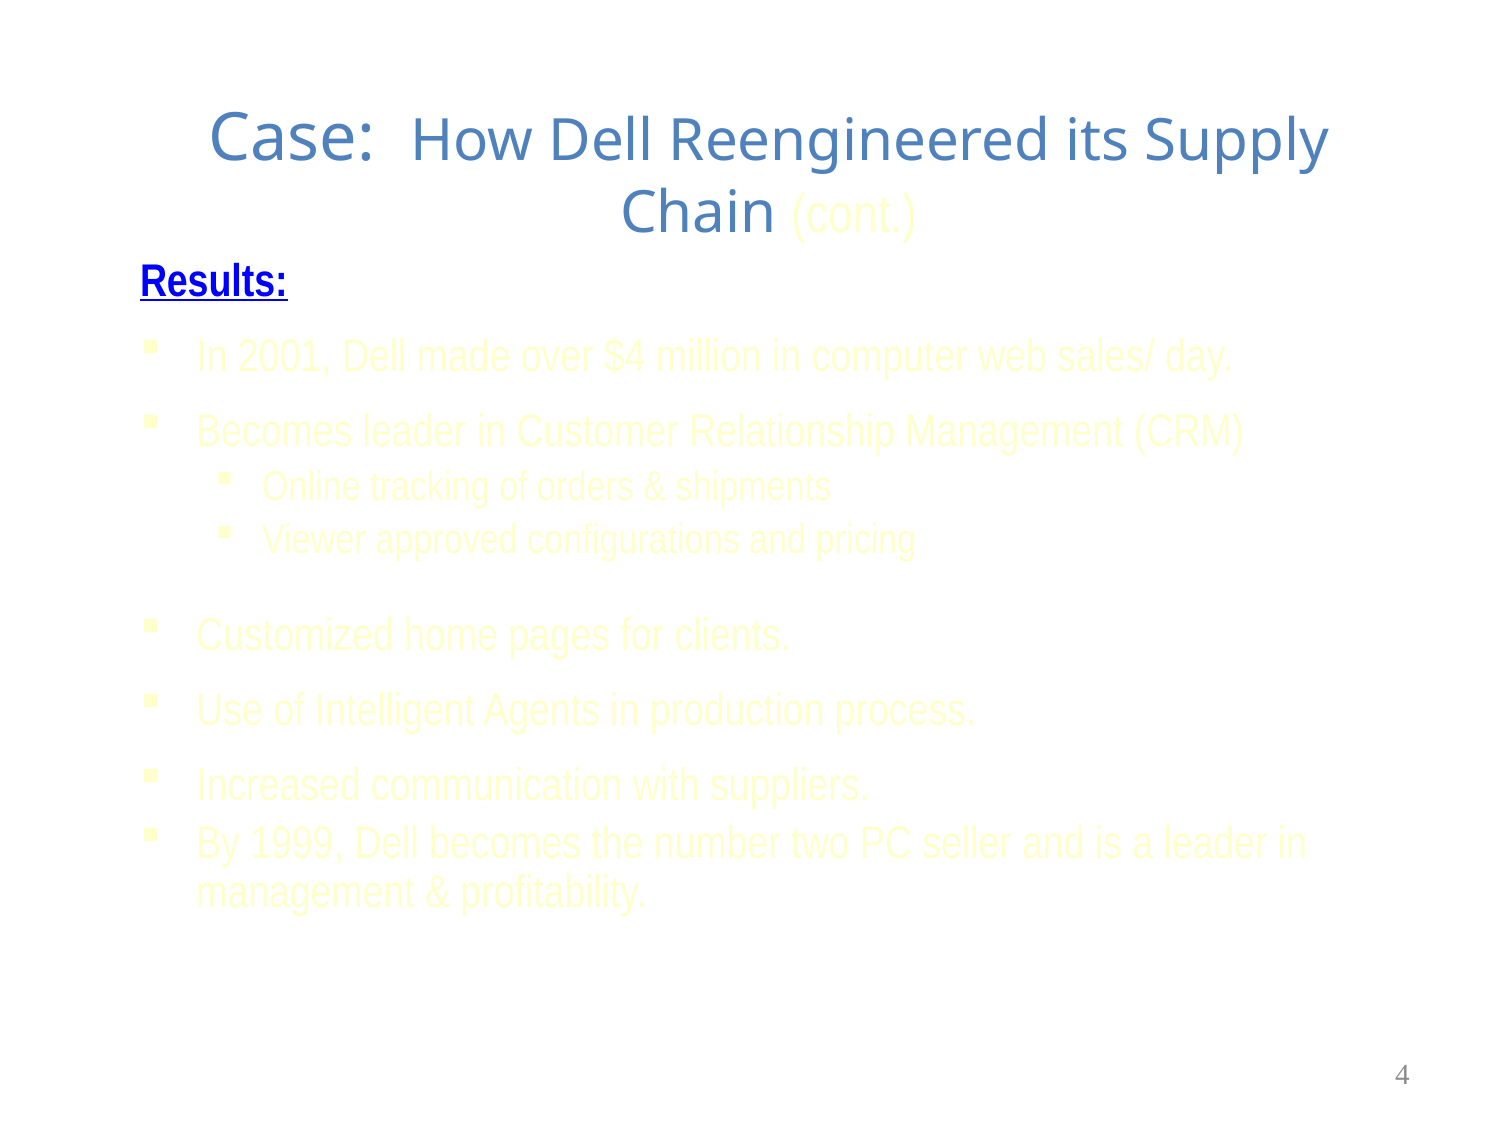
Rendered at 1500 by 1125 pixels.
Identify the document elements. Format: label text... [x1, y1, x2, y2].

slide_number 4 [1074, 1042, 1425, 1103]
list Results: In 2001, Dell made over $4 million in computer web sales/ day. Becomes leader in Customer Relationship Management (CRM) Online tracking of orders & shipments Viewer approved configurations and pricing Customized home pages for clients. Use of Intelligent Agents in production process. Increased communication with suppliers. By 1999, Dell becomes the number two PC seller and is a leader in management & profitability. [125, 237, 1450, 925]
title Case: How Dell Reengineered its Supply Chain (cont.) [125, 75, 1413, 237]
